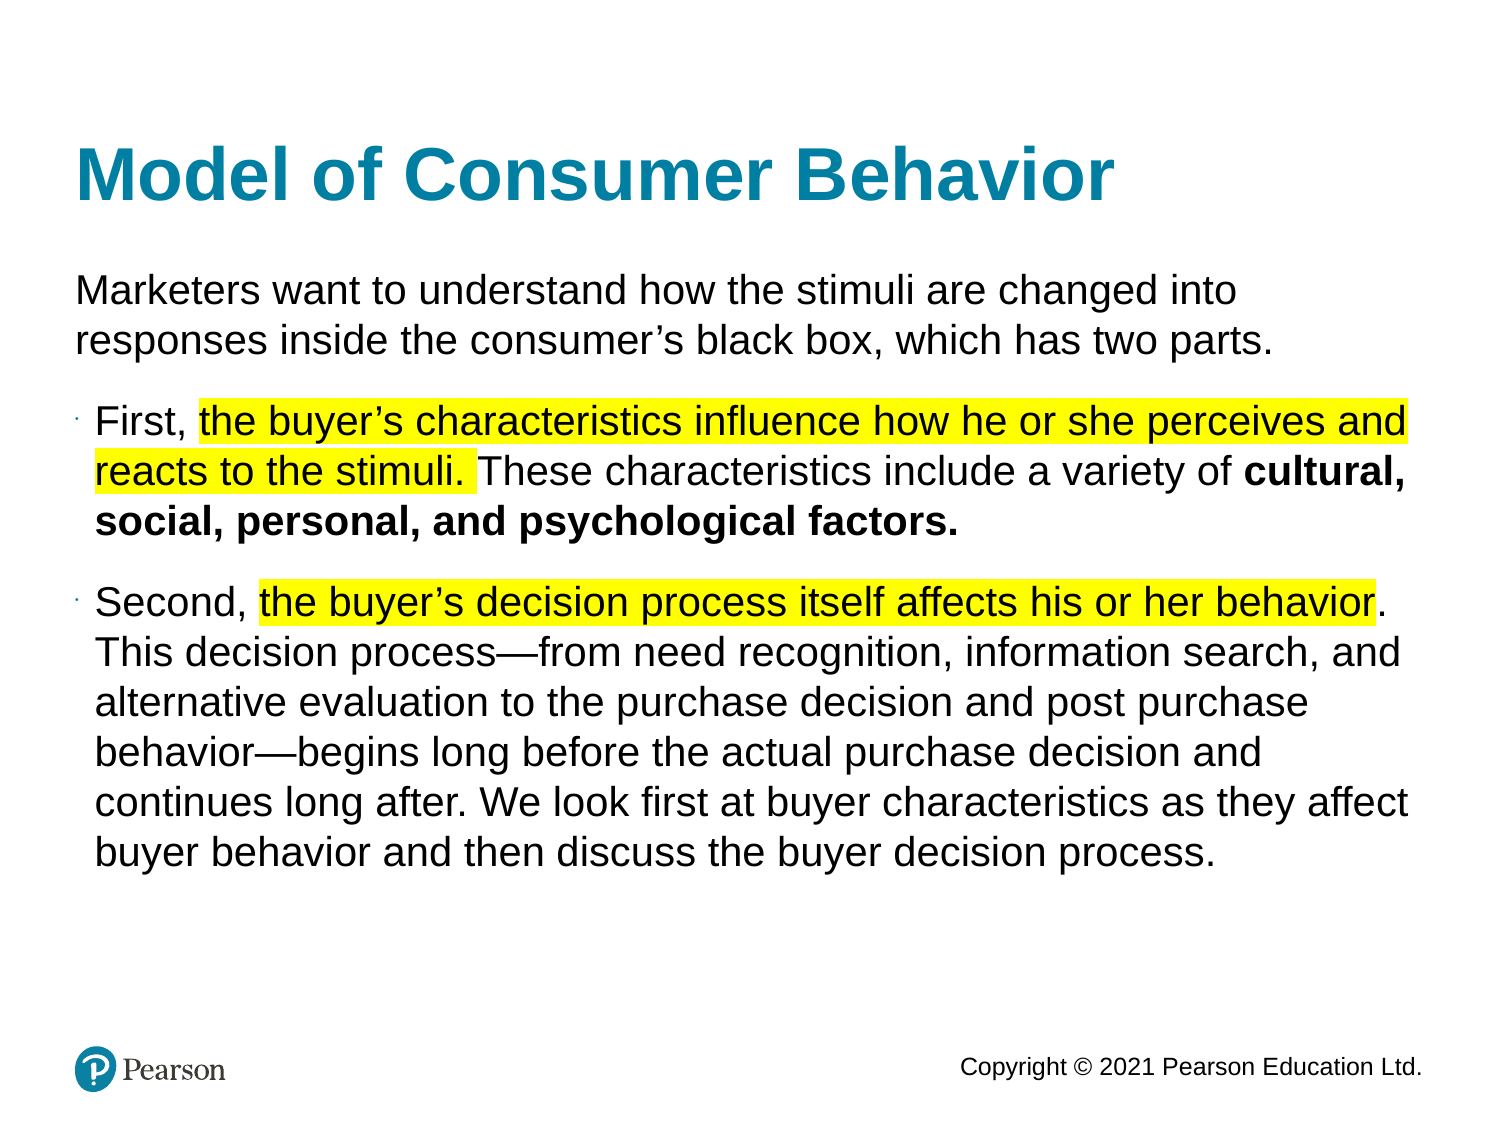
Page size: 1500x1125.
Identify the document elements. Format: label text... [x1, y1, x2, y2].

title Model of Consumer Behavior [75, 35, 1425, 216]
list Marketers want to understand how the stimuli are changed into responses inside the consumer’s black box, which has two parts. First, the buyer’s characteristics influence how he or she perceives and reacts to the stimuli. These characteristics include a variety of cultural, social, personal, and psychological factors. Second, the buyer’s decision process itself affects his or her behavior. This decision process—from need recognition, information search, and alternative evaluation to the purchase decision and post purchase behavior—begins long before the actual purchase decision and continues long after. We look first at buyer characteristics as they affect buyer behavior and then discuss the buyer decision process. [75, 262, 1425, 1005]
